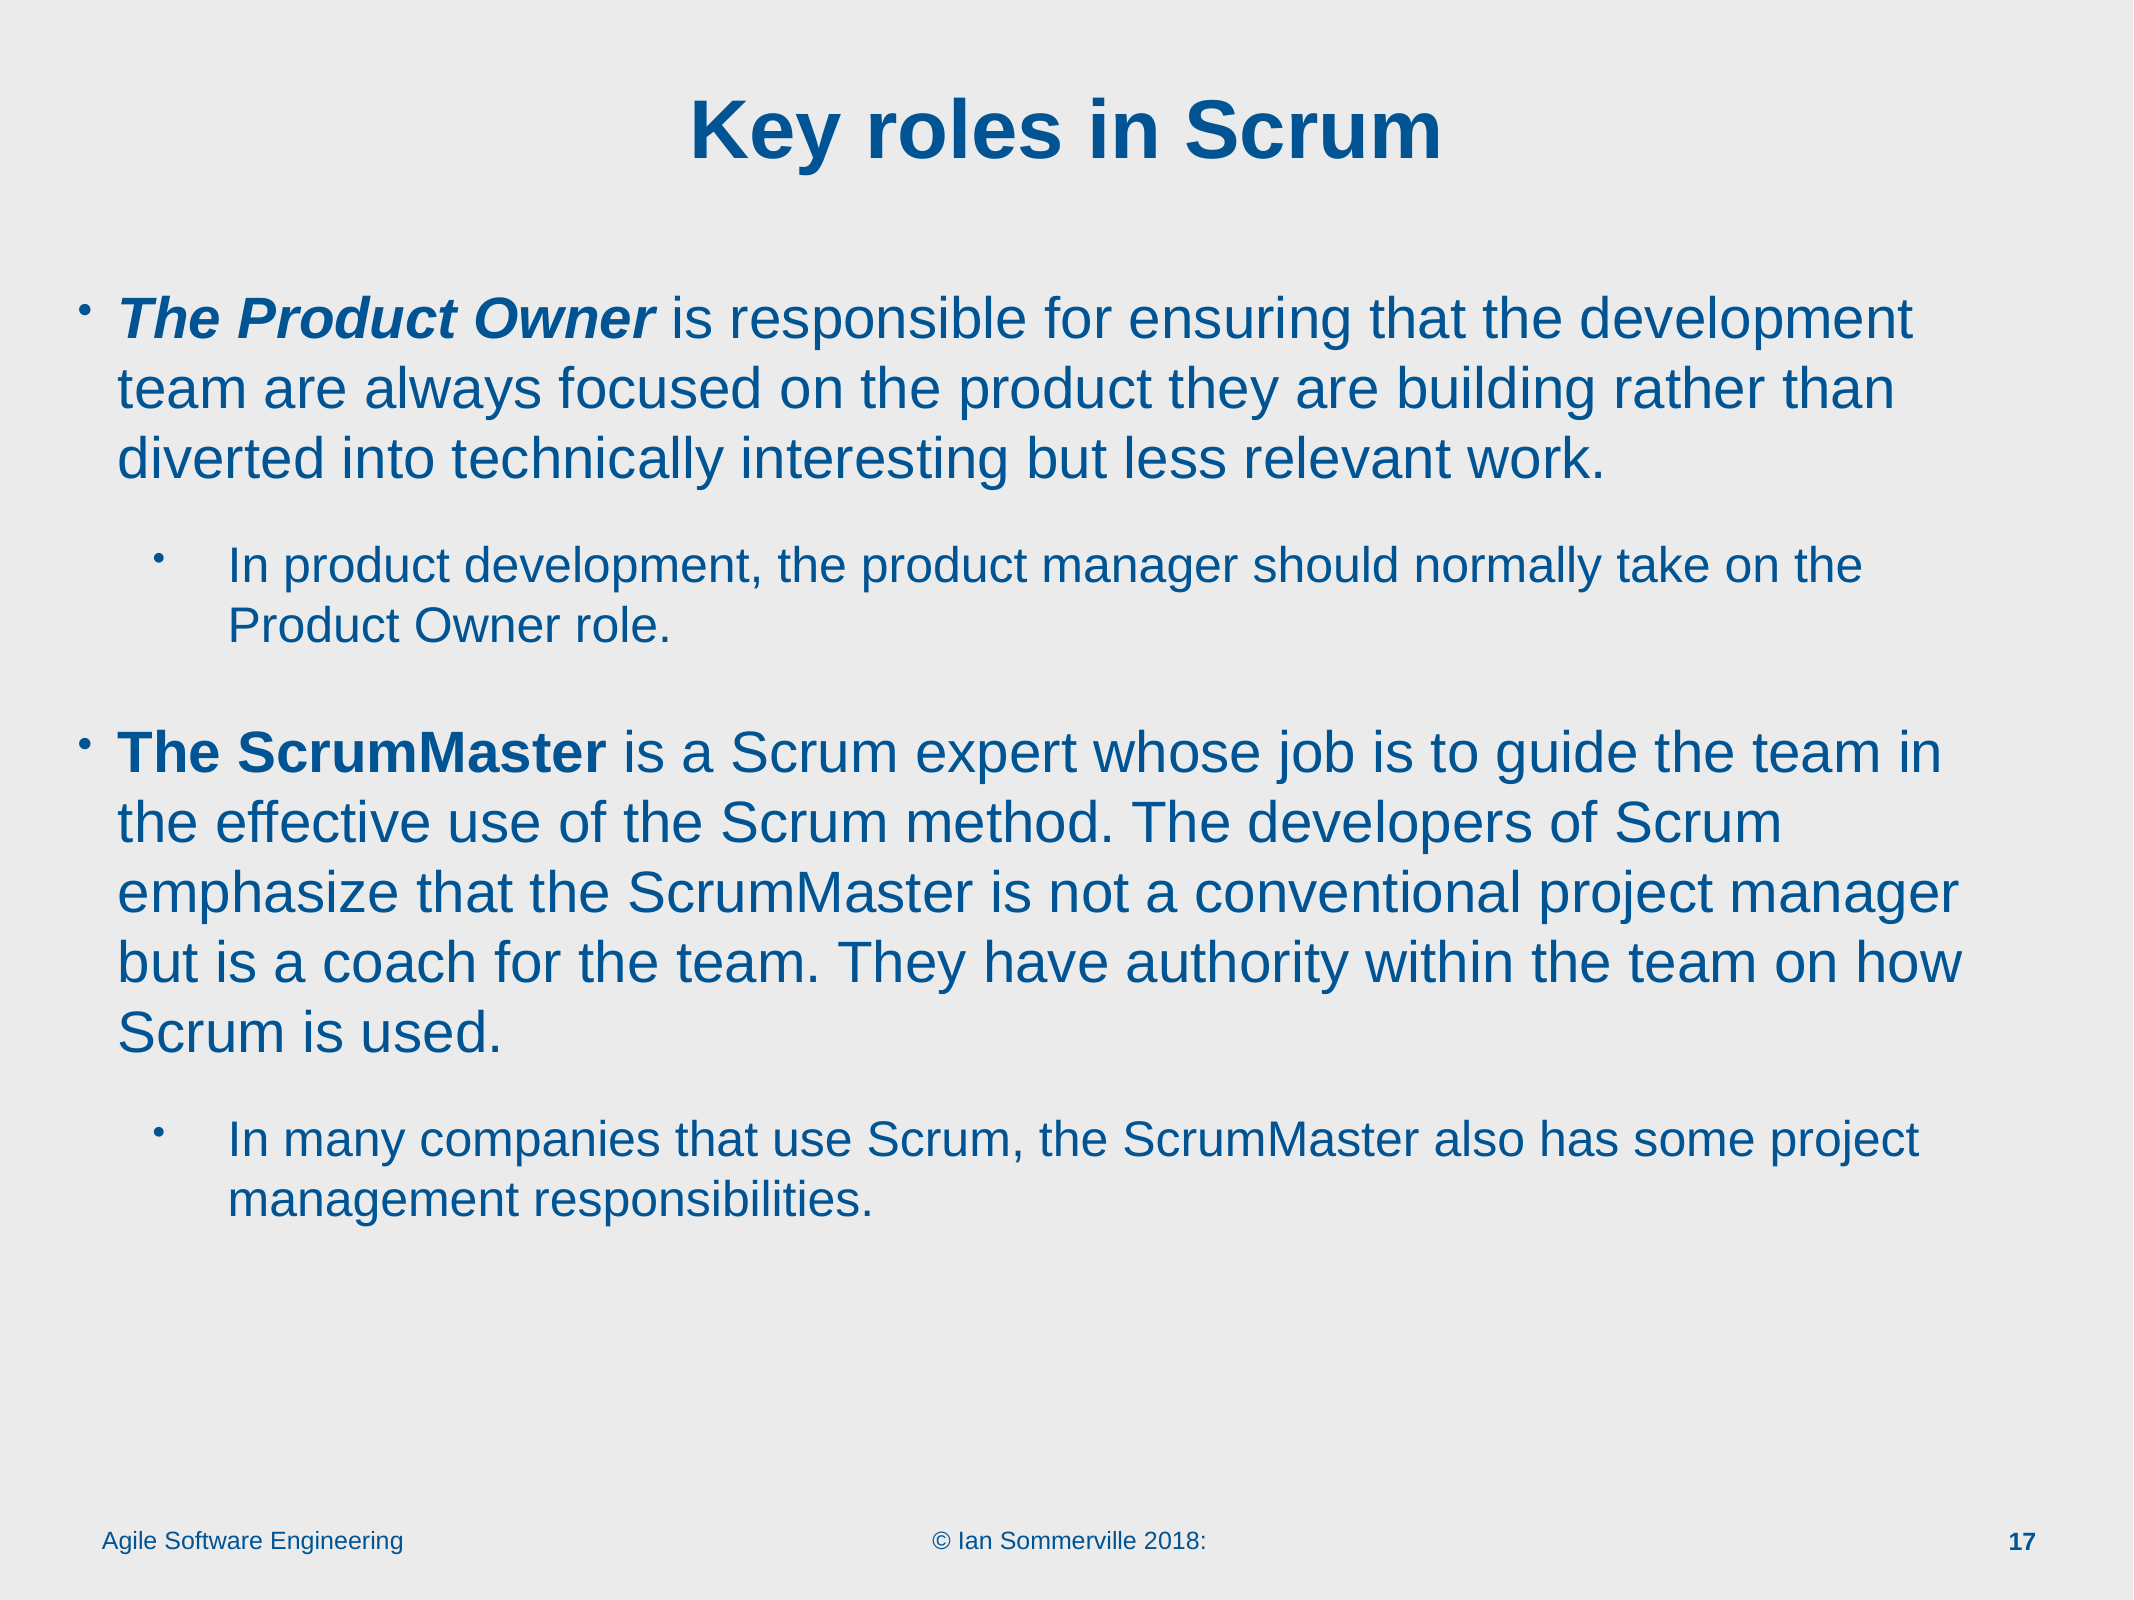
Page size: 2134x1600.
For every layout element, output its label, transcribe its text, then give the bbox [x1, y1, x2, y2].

title Key roles in Scrum [80, 66, 2053, 248]
slide_number 17 [1997, 1516, 2046, 1563]
list The Product Owner is responsible for ensuring that the development team are always focused on the product they are building rather than diverted into technically interesting but less relevant work. In product development, the product manager should normally take on the Product Owner role. The ScrumMaster is a Scrum expert whose job is to guide the team in the effective use of the Scrum method. The developers of Scrum emphasize that the ScrumMaster is not a conventional project manager but is a coach for the team. They have authority within the team on how Scrum is used. In many companies that use Scrum, the ScrumMaster also has some project management responsibilities. [68, 271, 2016, 1454]
text_box [1034, 777, 1099, 823]
